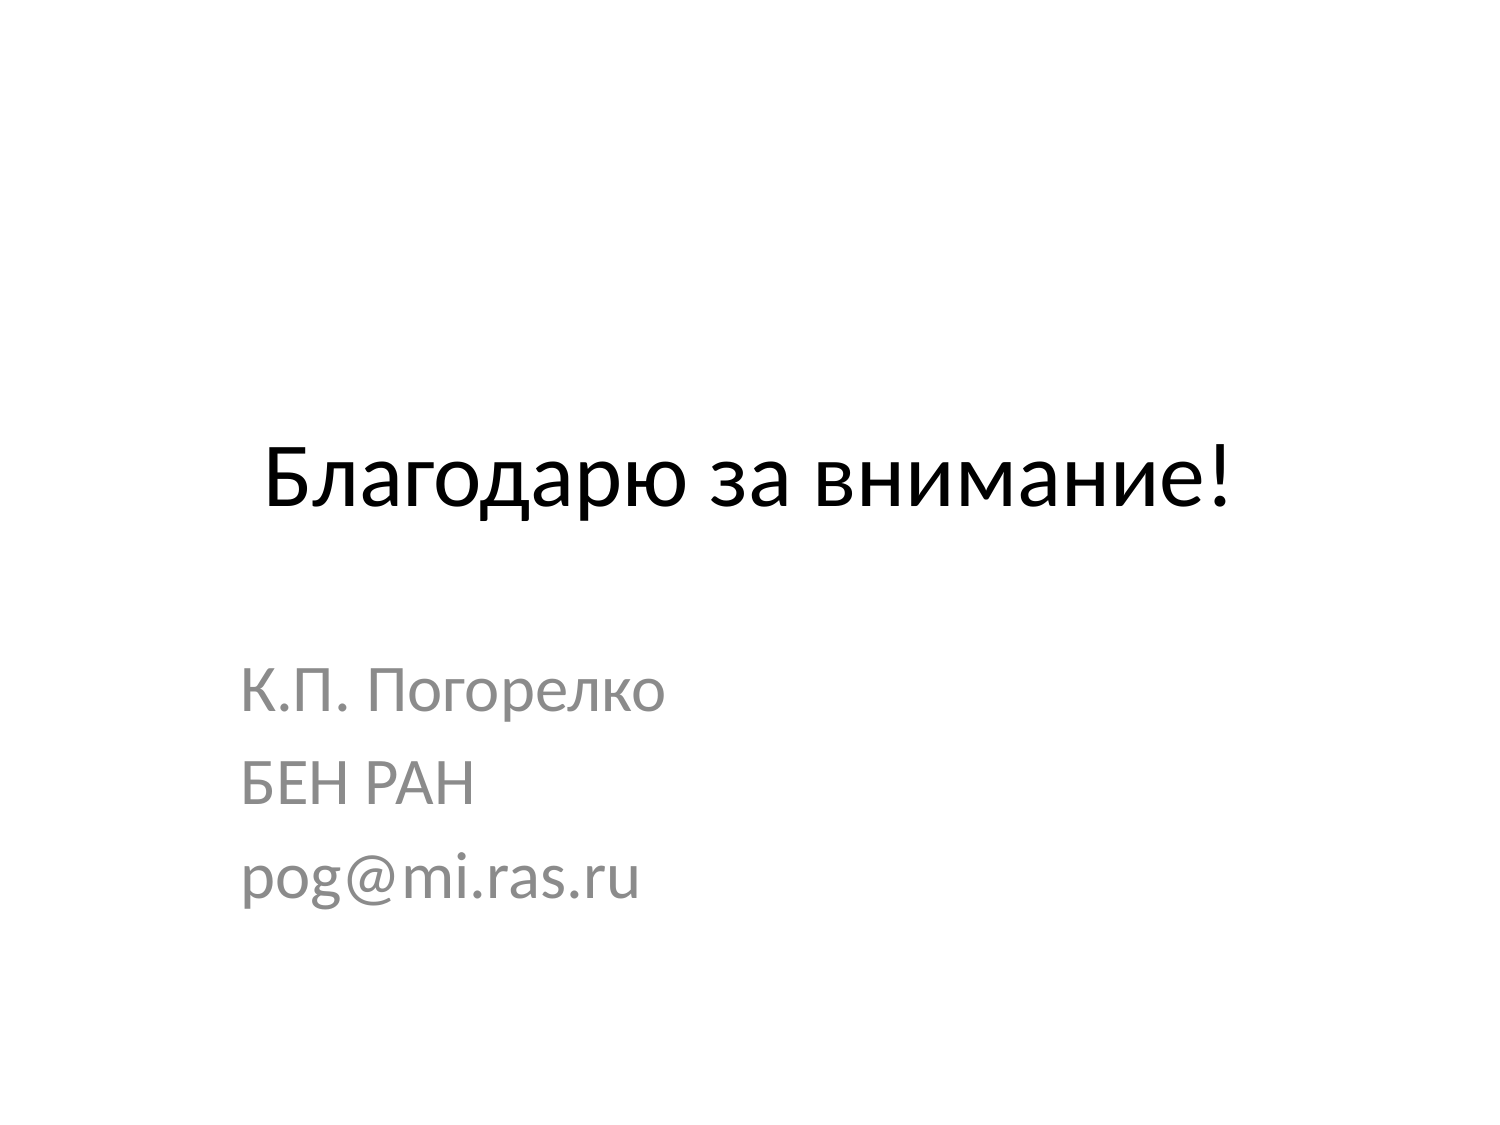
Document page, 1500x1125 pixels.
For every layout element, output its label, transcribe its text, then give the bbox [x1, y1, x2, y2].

subtitle К.П. Погорелко БЕН РАН pog@mi.ras.ru [225, 637, 1275, 925]
title Благодарю за внимание! [112, 349, 1388, 591]
